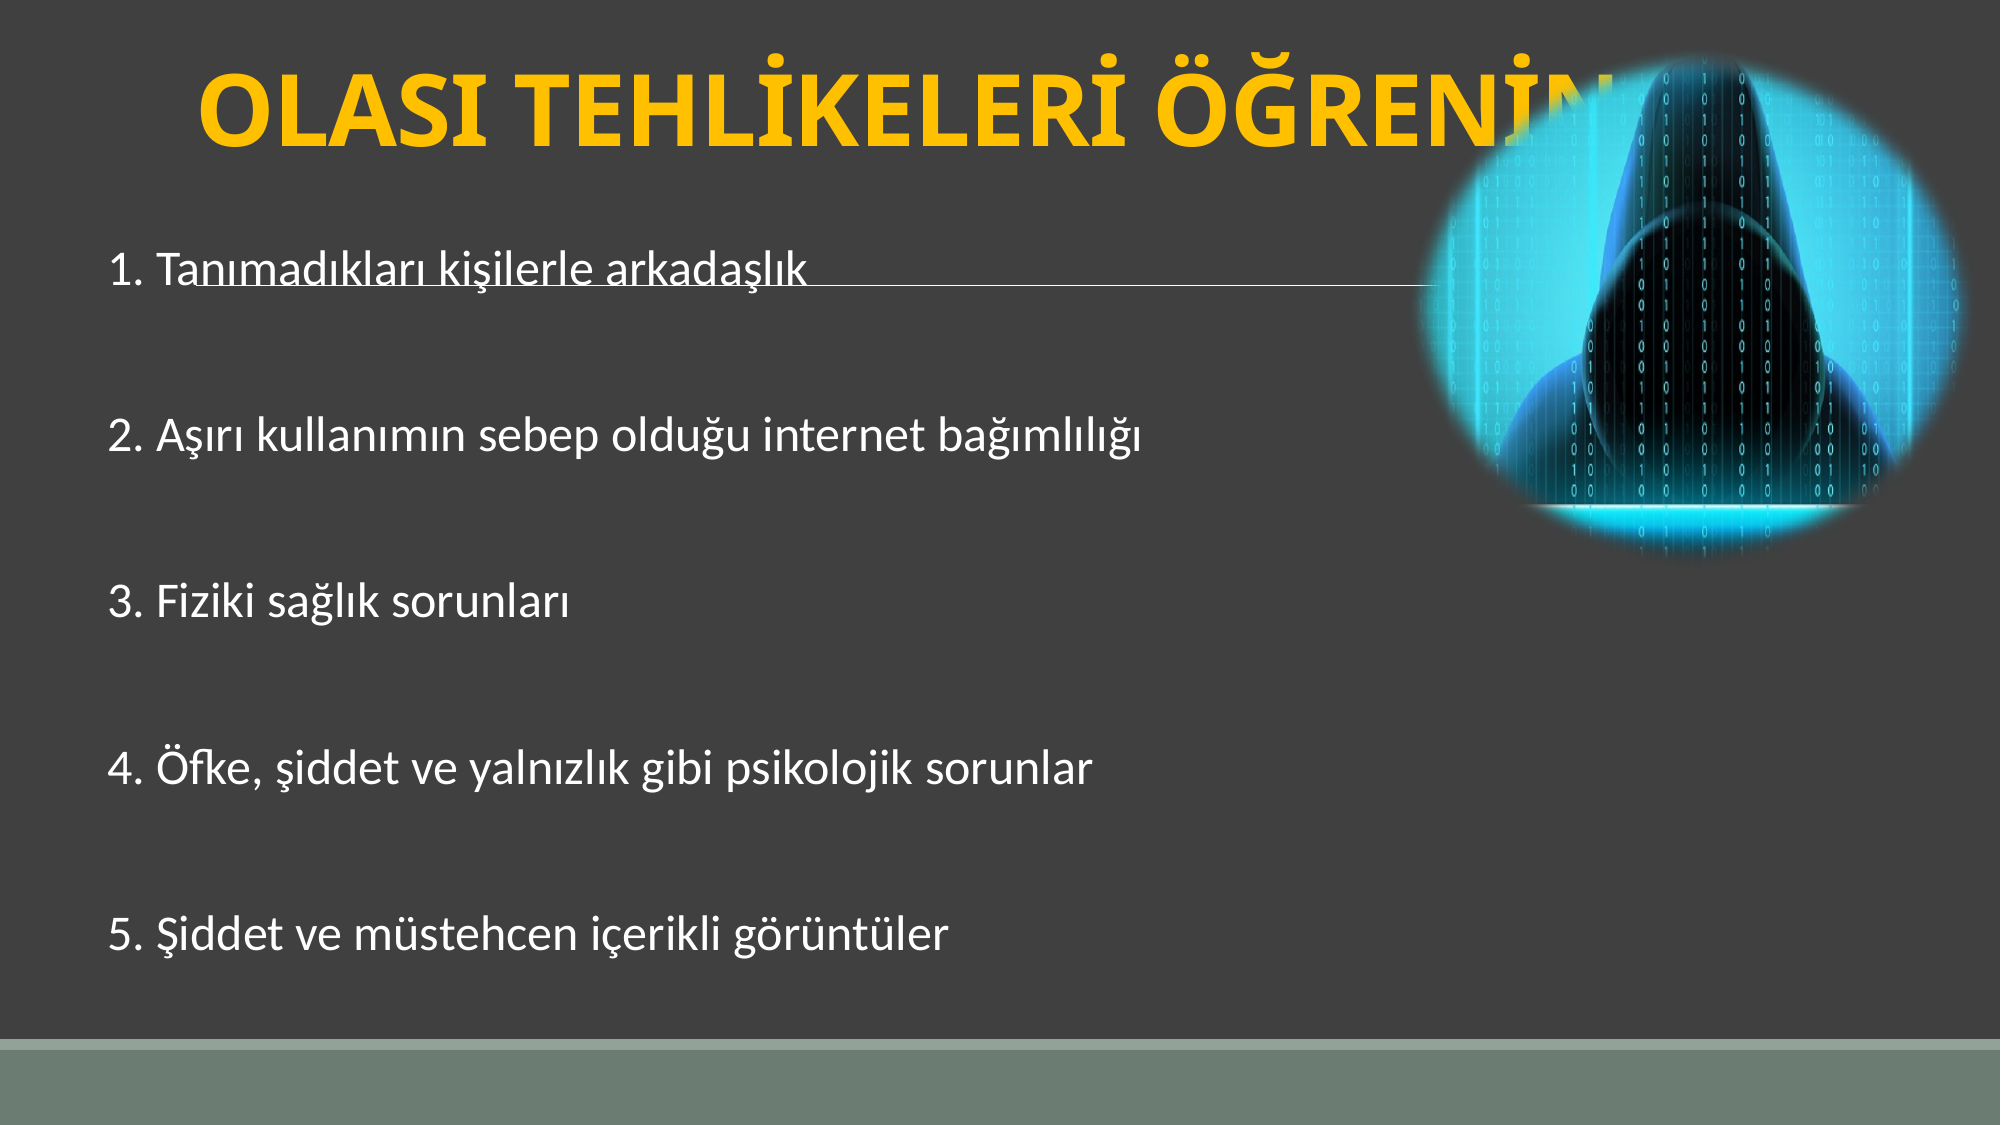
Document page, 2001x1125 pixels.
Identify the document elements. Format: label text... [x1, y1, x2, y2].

title OLASI TEHLİKELERİ ÖĞRENİN [180, 47, 1403, 175]
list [1405, 46, 1980, 571]
list 1. Tanımadıkları kişilerle arkadaşlık 2. Aşırı kullanımın sebep olduğu internet bağımlılığı 3. Fiziki sağlık sorunları 4. Öfke, şiddet ve yalnızlık gibi psikolojik sorunlar 5. Şiddet ve müstehcen içerikli görüntüler [92, 234, 1271, 1014]
